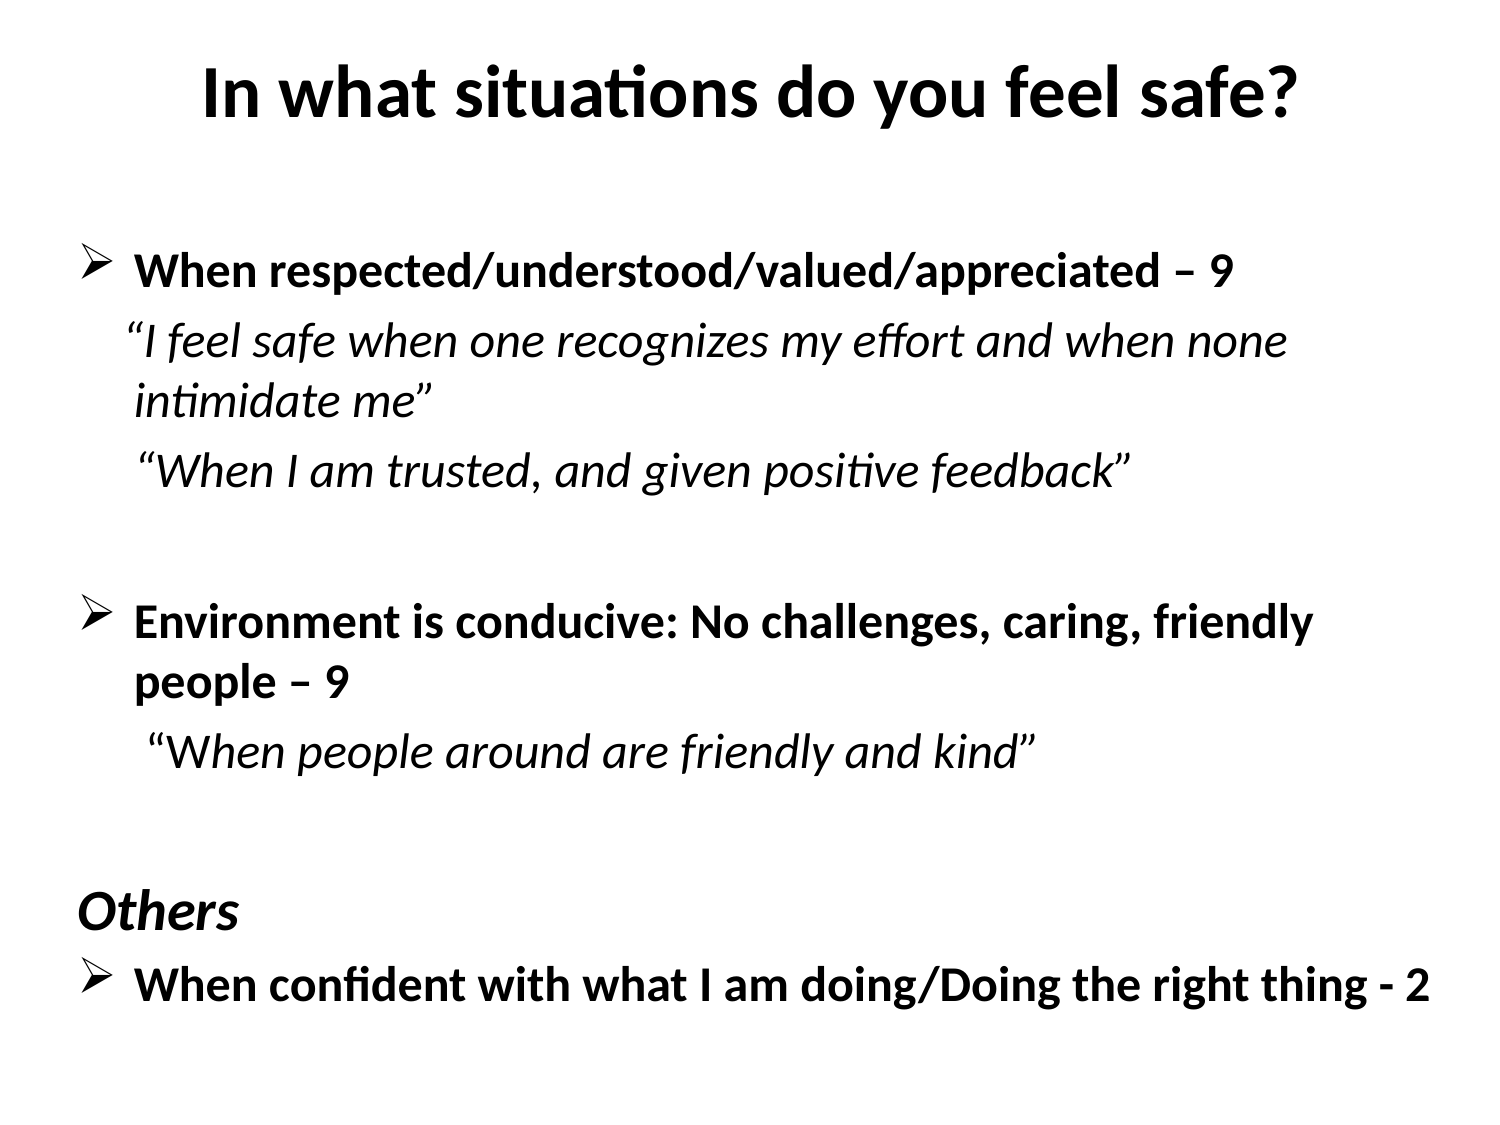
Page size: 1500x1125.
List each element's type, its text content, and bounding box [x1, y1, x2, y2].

title In what situations do you feel safe? [75, 0, 1425, 149]
list When respected/understood/valued/appreciated – 9 “I feel safe when one recognizes my effort and when none intimidate me” “When I am trusted, and given positive feedback” Environment is conducive: No challenges, caring, friendly people – 9 “When people around are friendly and kind” Others When confident with what I am doing/Doing the right thing - 2 [62, 149, 1463, 1088]
